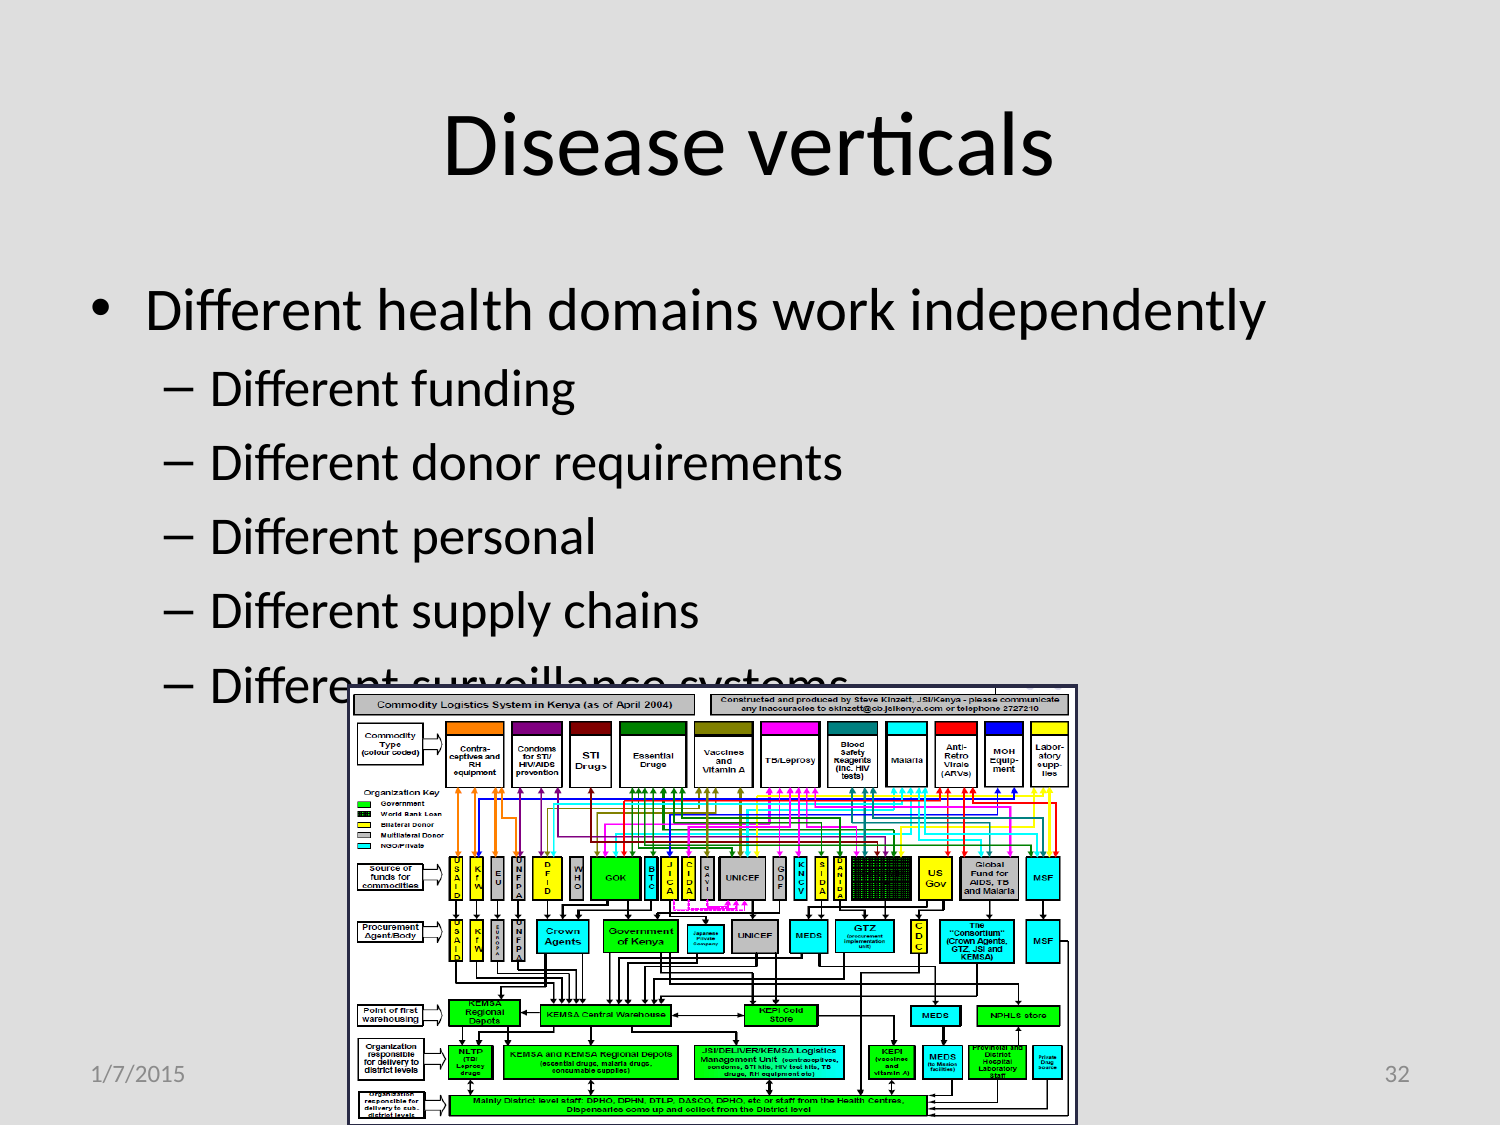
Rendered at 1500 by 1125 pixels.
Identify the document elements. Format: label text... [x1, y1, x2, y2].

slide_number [75, 1042, 344, 1103]
slide_number 32 [1079, 1042, 1425, 1103]
list Different health domains work independently Different funding Different donor requirements Different personal Different supply chains Different surveillance systems [75, 262, 1425, 725]
title Disease verticals [75, 45, 1425, 233]
picture [349, 687, 1076, 1124]
